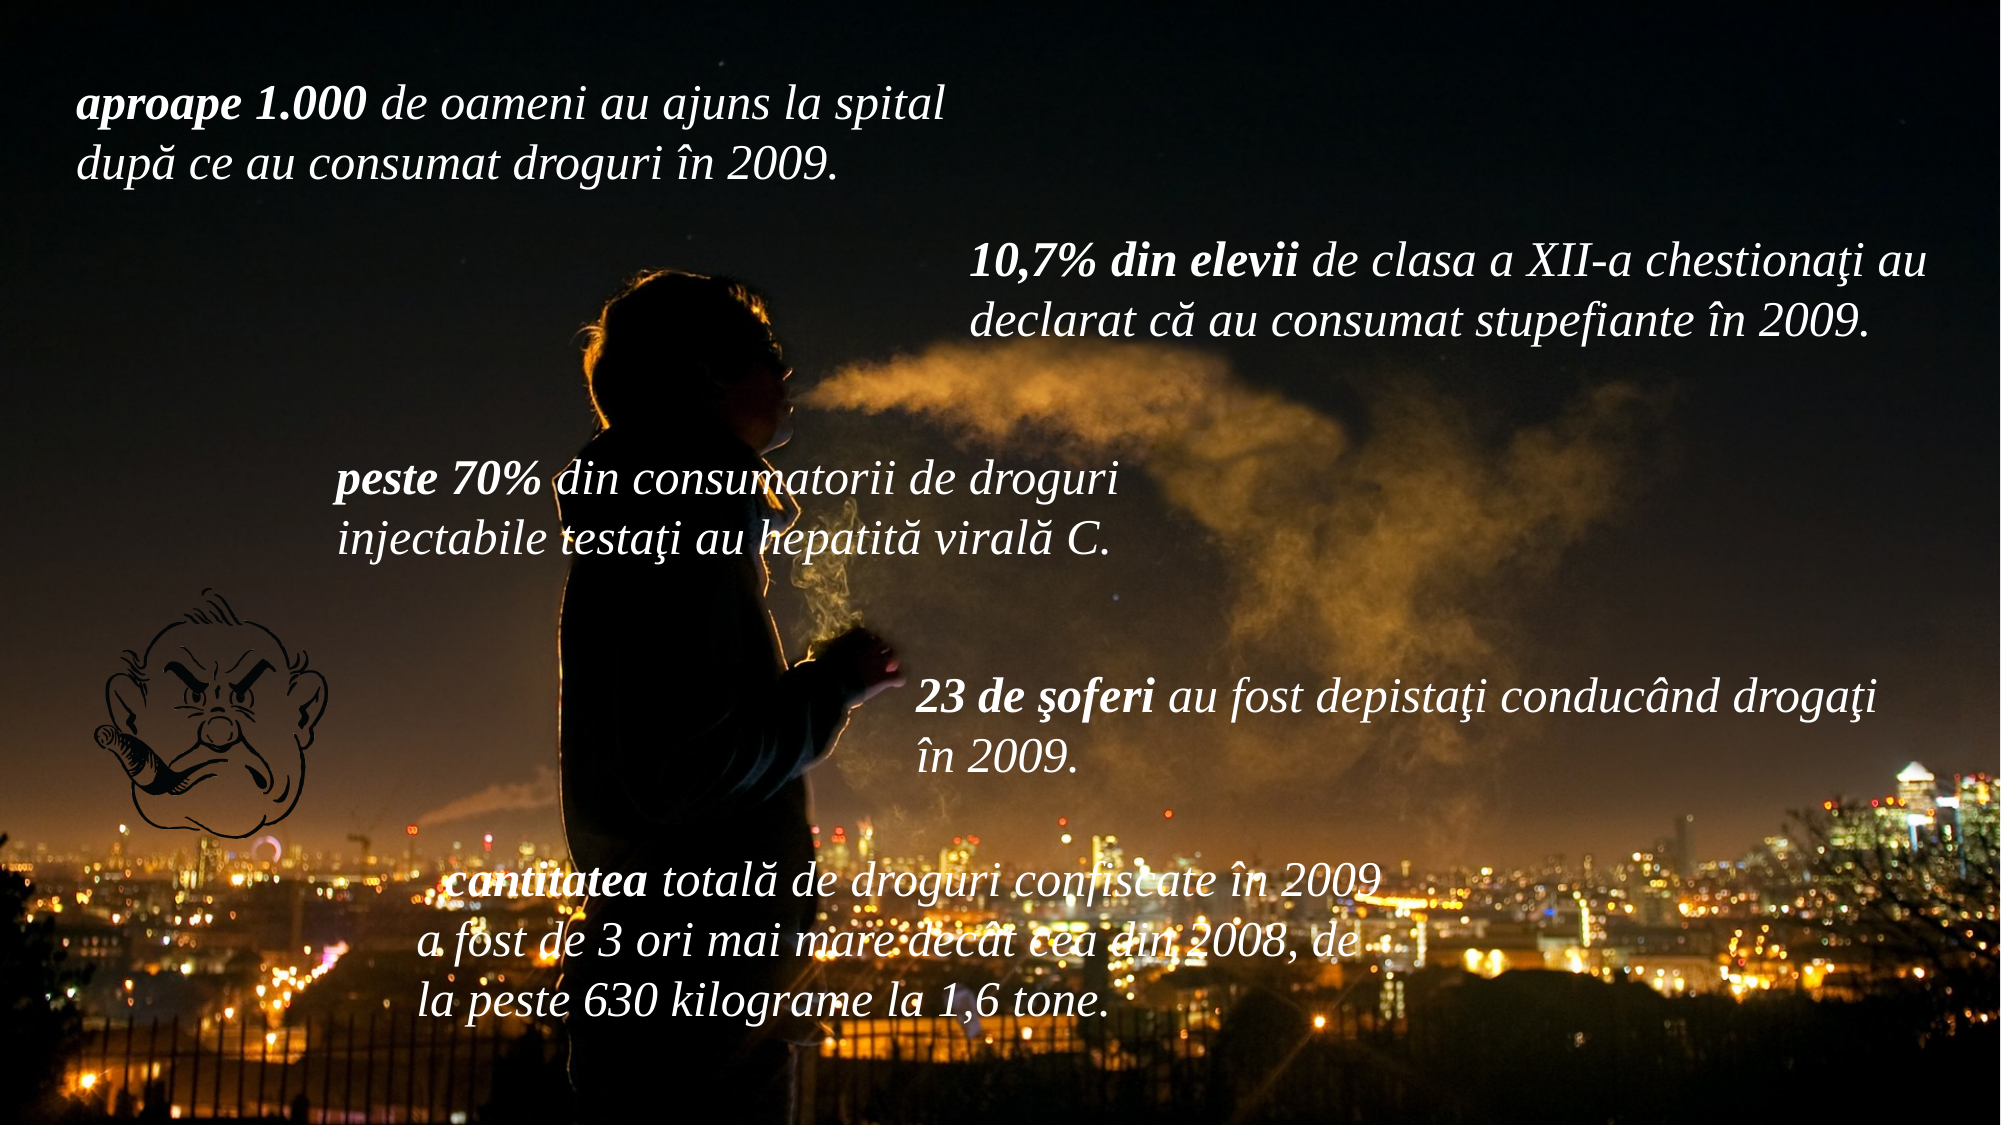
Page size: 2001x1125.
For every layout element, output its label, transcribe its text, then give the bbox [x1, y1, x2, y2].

text_box aproape 1.000 de oameni au ajuns la spital după ce au consumat droguri în 2009. [61, 61, 1062, 197]
text_box 23 de şoferi au fost depistaţi conducând drogaţi în 2009. [901, 655, 1902, 851]
text_box cantitatea totală de droguri confiscate în 2009 a fost de 3 ori mai mare decât cea din 2008, de la peste 630 kilograme la 1,6 tone. [401, 838, 1402, 1034]
text_box 10,7% din elevii de clasa a XII-a chestionaţi au declarat că au consumat stupefiante în 2009. [954, 219, 1955, 354]
text_box peste 70% din consumatorii de droguri injectabile testaţi au hepatită virală C. [321, 437, 1322, 572]
picture [0, 0, 2001, 1125]
